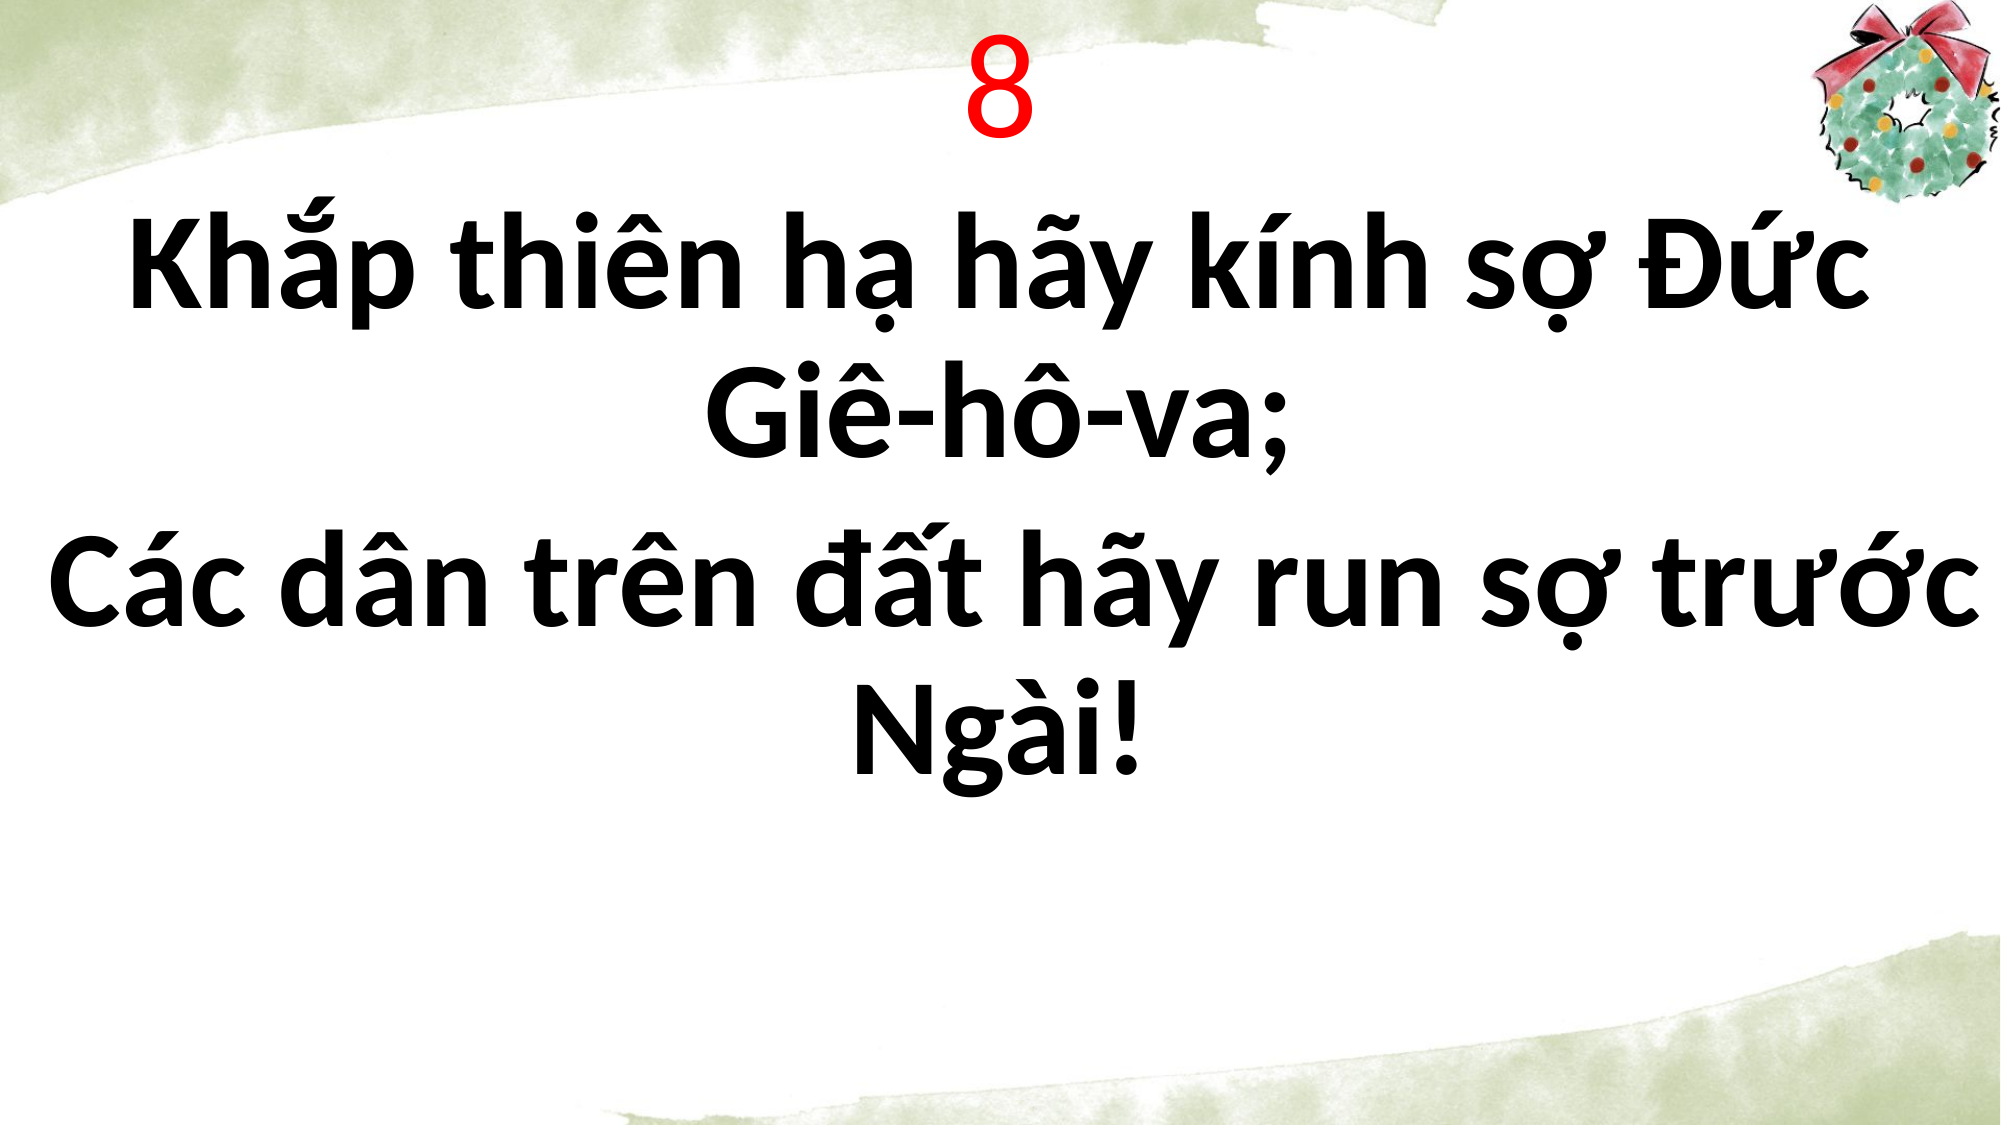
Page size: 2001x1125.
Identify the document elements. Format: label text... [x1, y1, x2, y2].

list 8 Khắp thiên hạ hãy kính sợ Đức Giê-hô-va; Các dân trên đất hãy run sợ trước Ngài! [0, 0, 2000, 1125]
